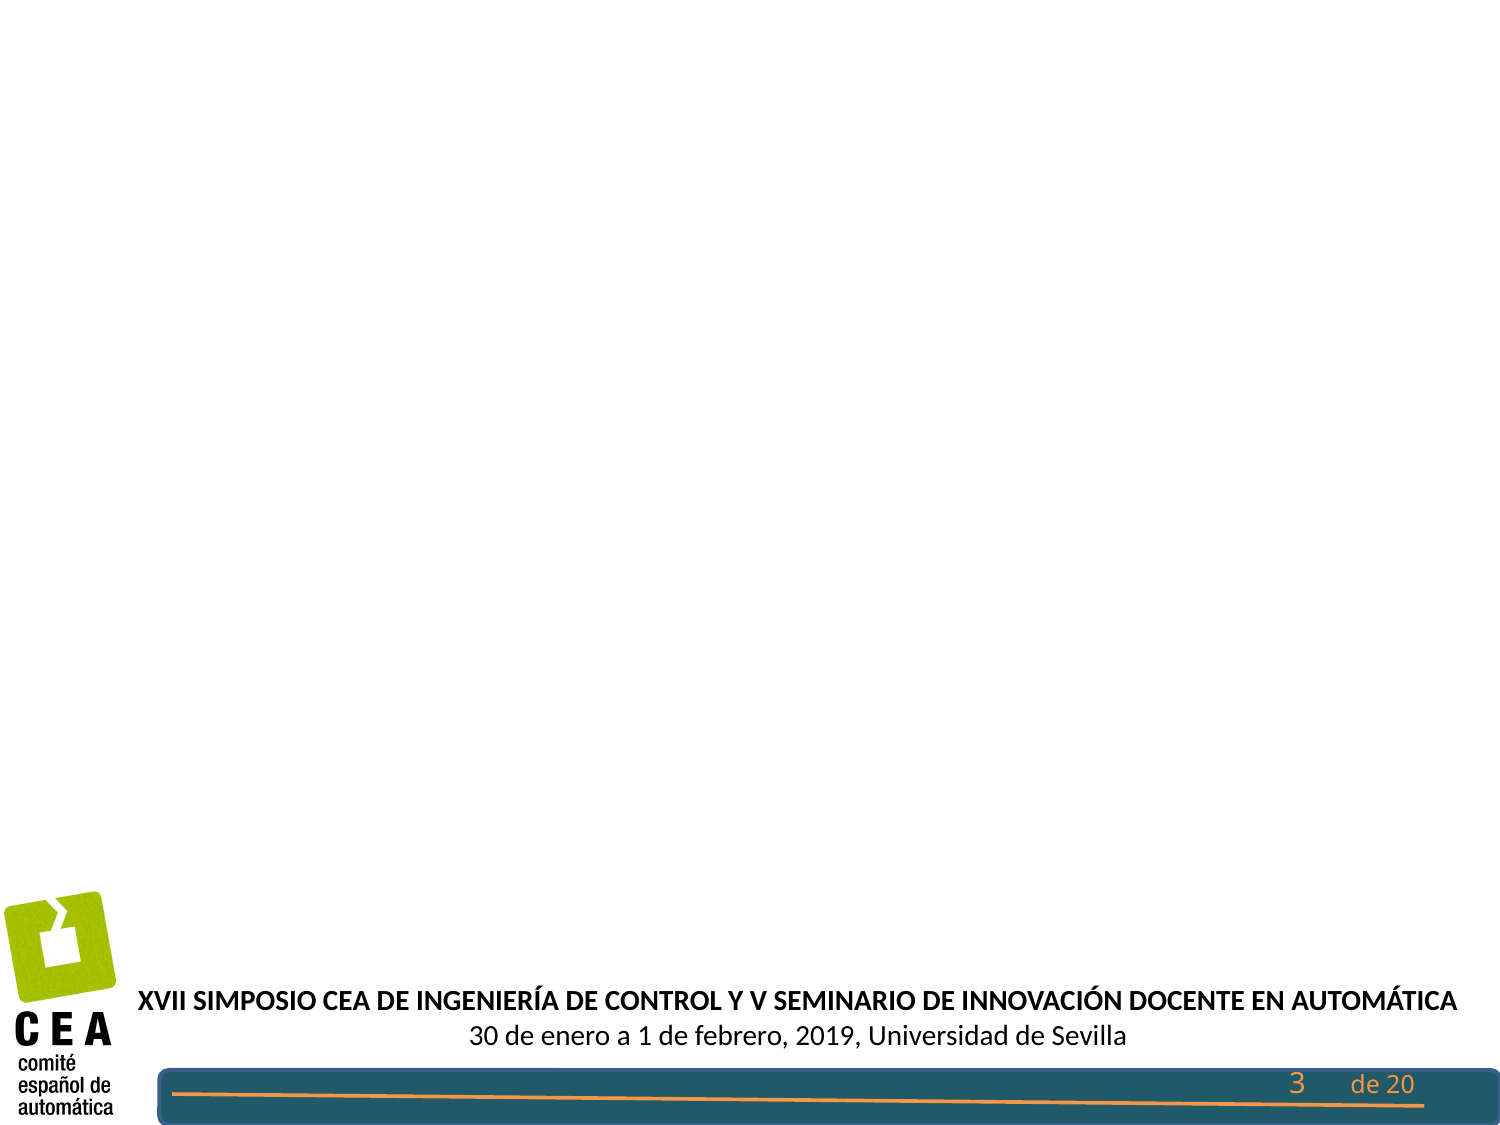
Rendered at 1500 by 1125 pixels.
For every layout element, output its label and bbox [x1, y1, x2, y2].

picture [2, 889, 119, 1120]
